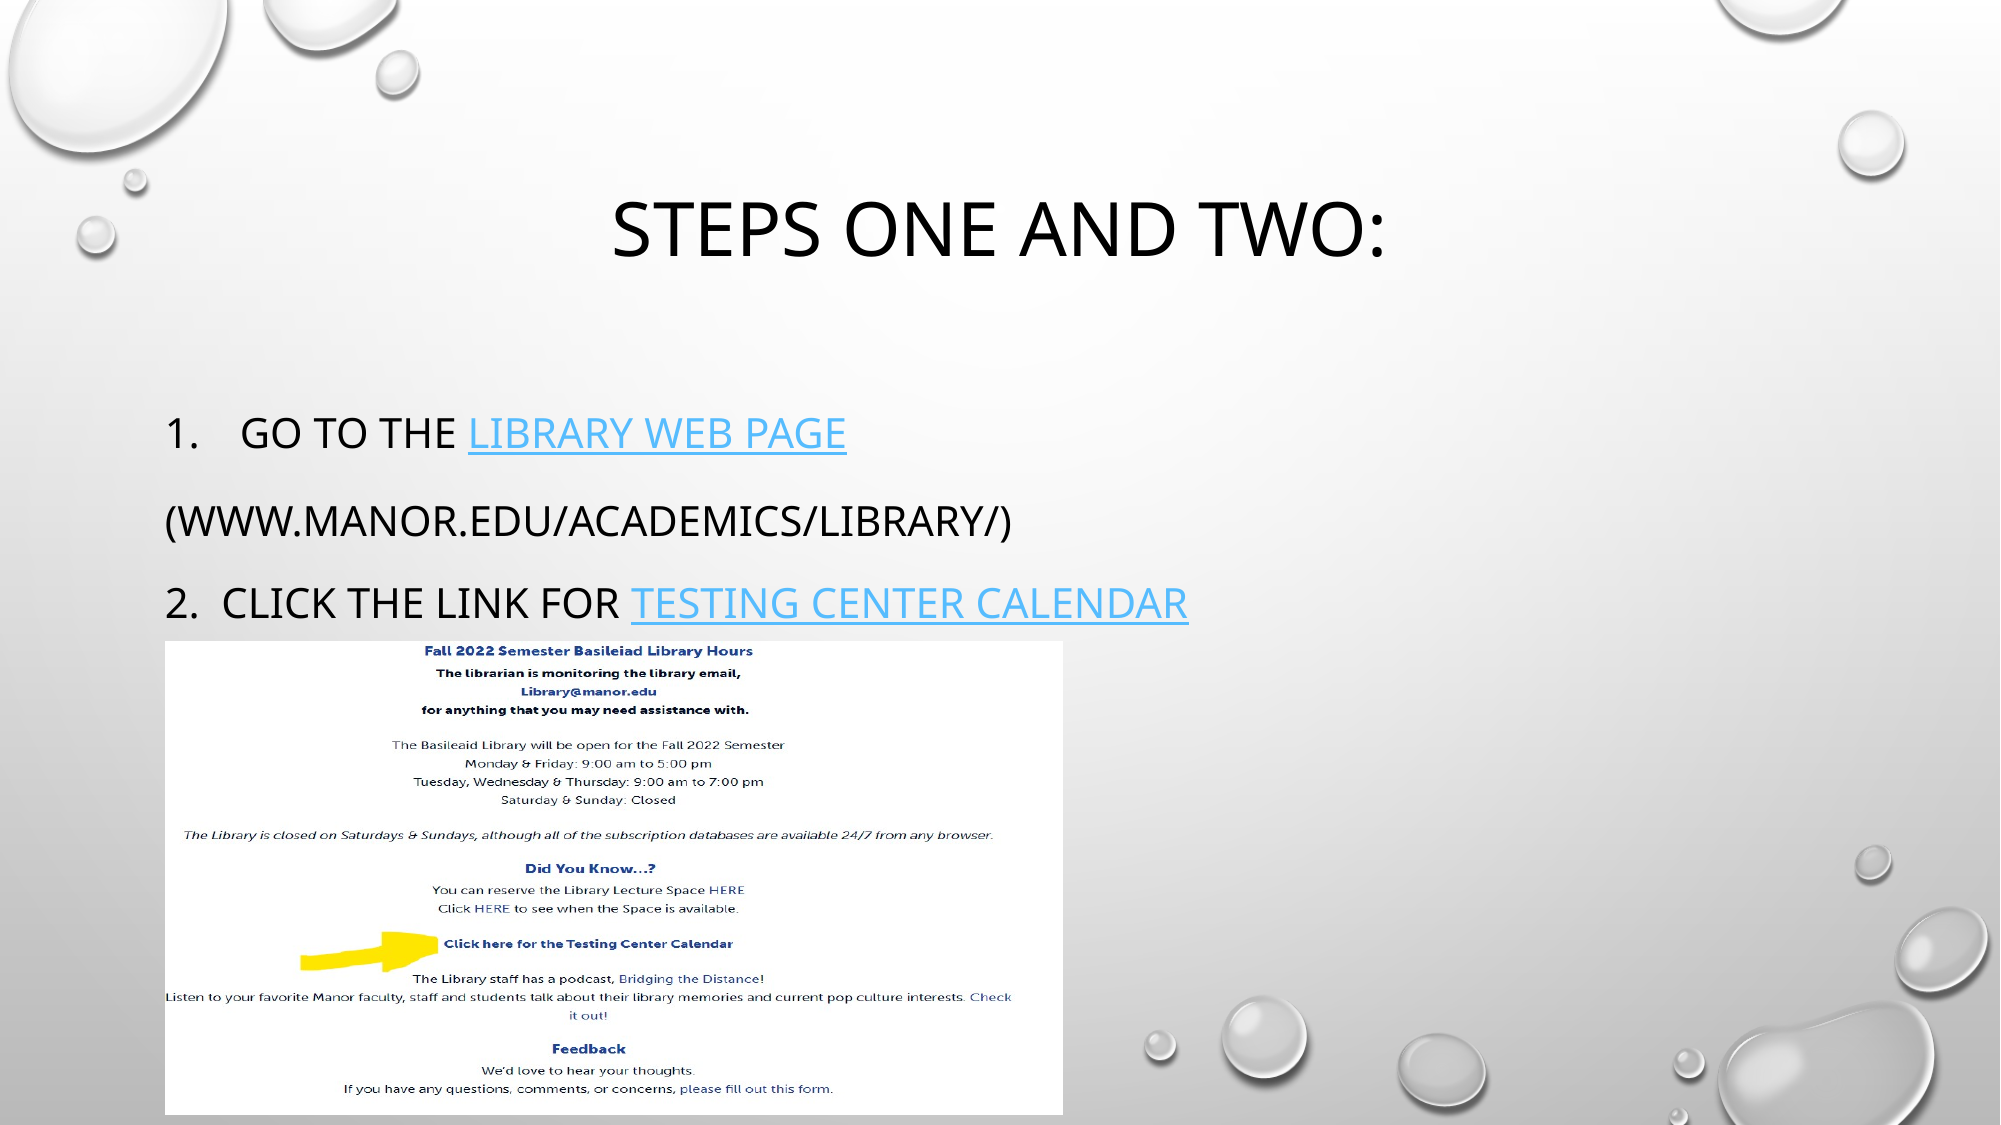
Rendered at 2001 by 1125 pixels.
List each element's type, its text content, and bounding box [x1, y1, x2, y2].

picture [0, 0, 2000, 1125]
title Steps one and Two: [149, 101, 1851, 364]
list Go to the Library Web Page (www.manor.edu/academics/library/) 2. Click the Link for Testing Center calendar [149, 388, 1850, 950]
